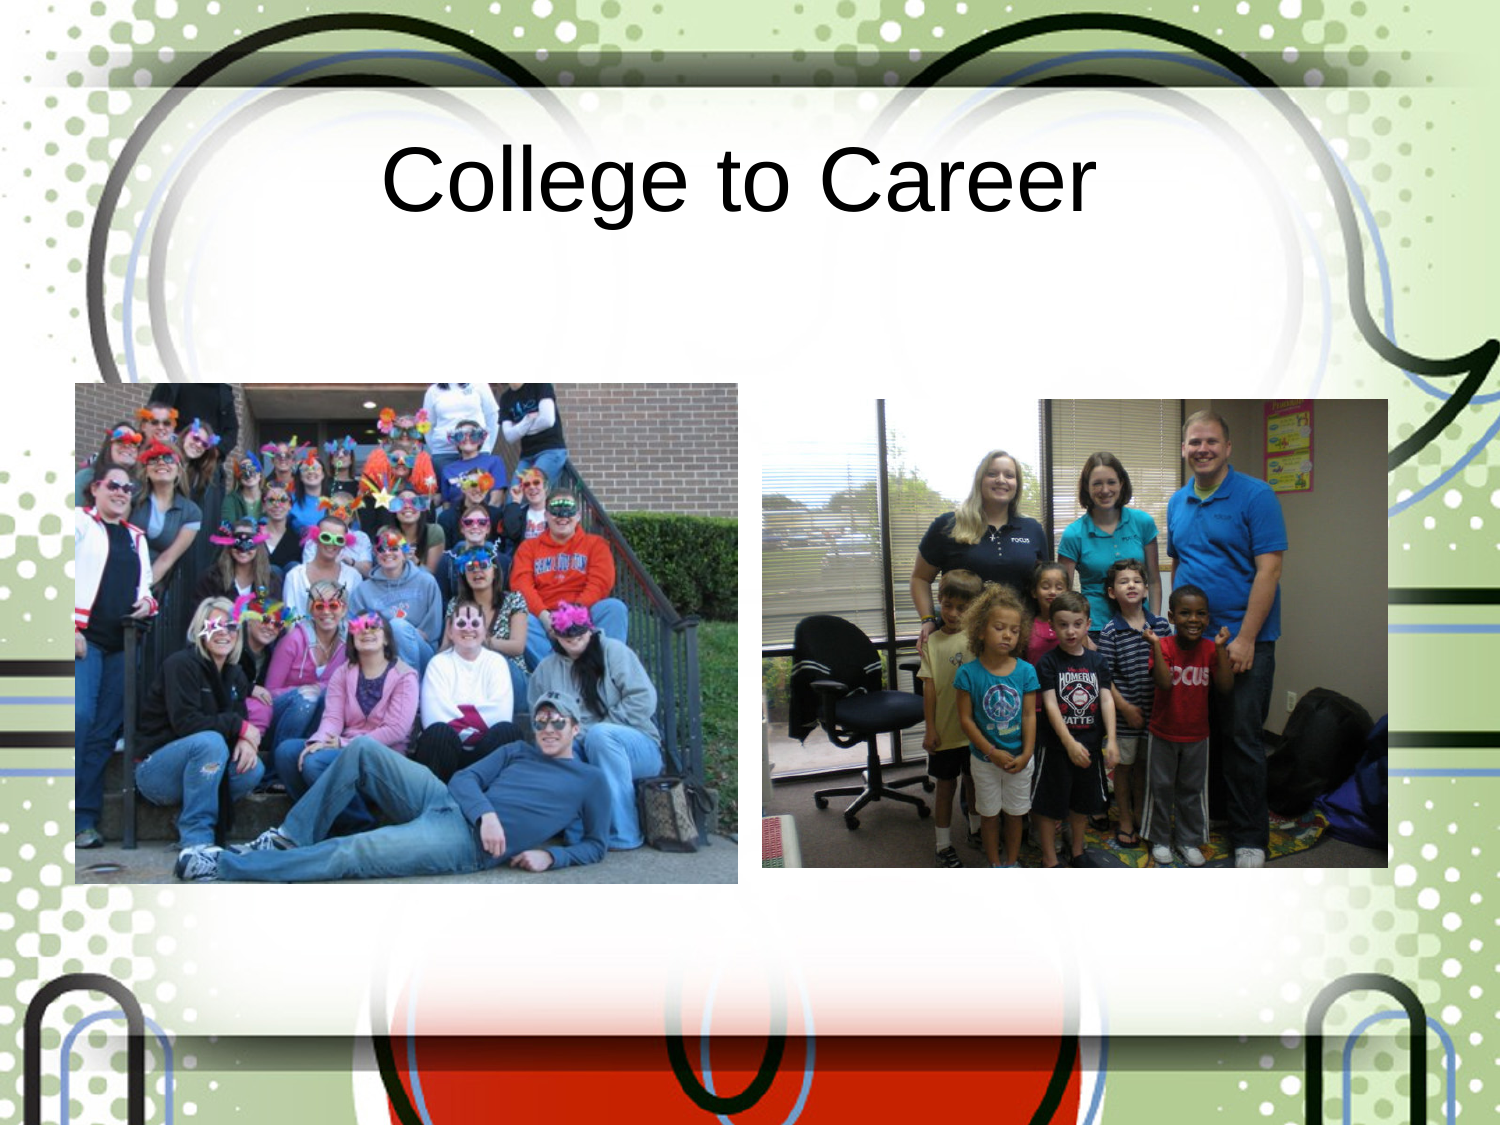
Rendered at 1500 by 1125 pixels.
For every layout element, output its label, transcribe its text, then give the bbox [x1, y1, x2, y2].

title College to Career [151, 112, 1353, 263]
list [762, 399, 1388, 869]
picture [0, 0, 1500, 1125]
